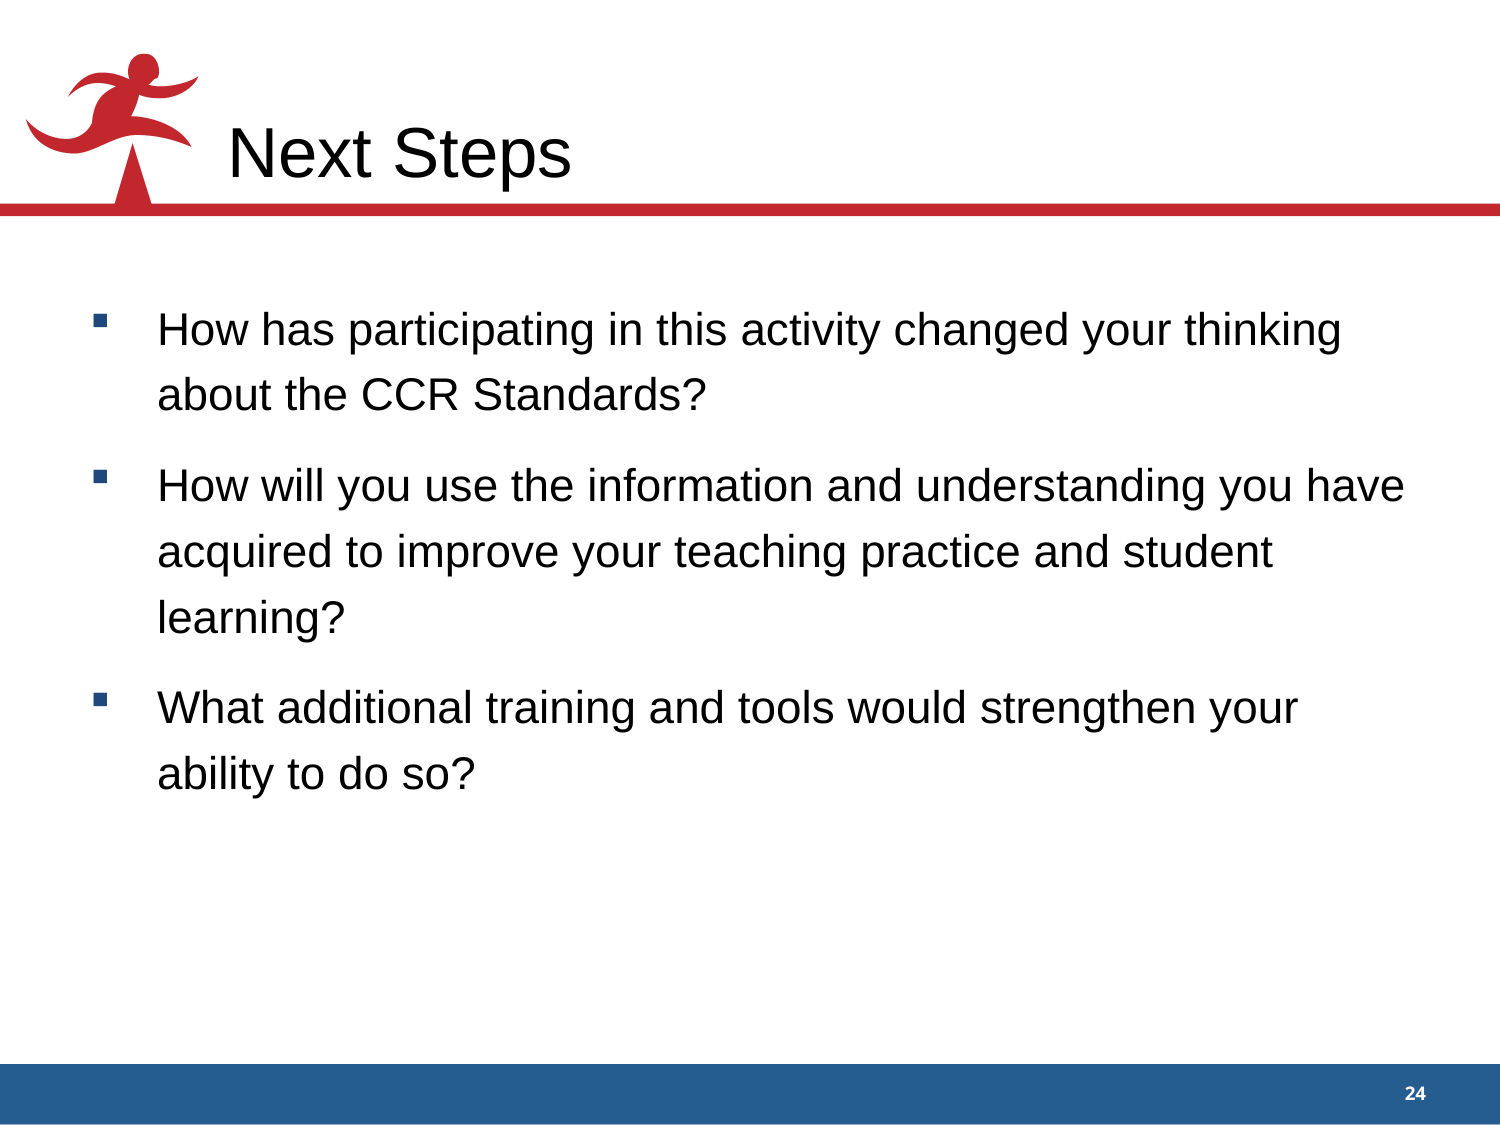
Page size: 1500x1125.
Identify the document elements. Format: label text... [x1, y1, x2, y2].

picture [0, 0, 1500, 1125]
title Next Steps [212, 50, 1375, 200]
list How has participating in this activity changed your thinking about the CCR Standards? How will you use the information and understanding you have acquired to improve your teaching practice and student learning? What additional training and tools would strengthen your ability to do so? [75, 280, 1425, 878]
